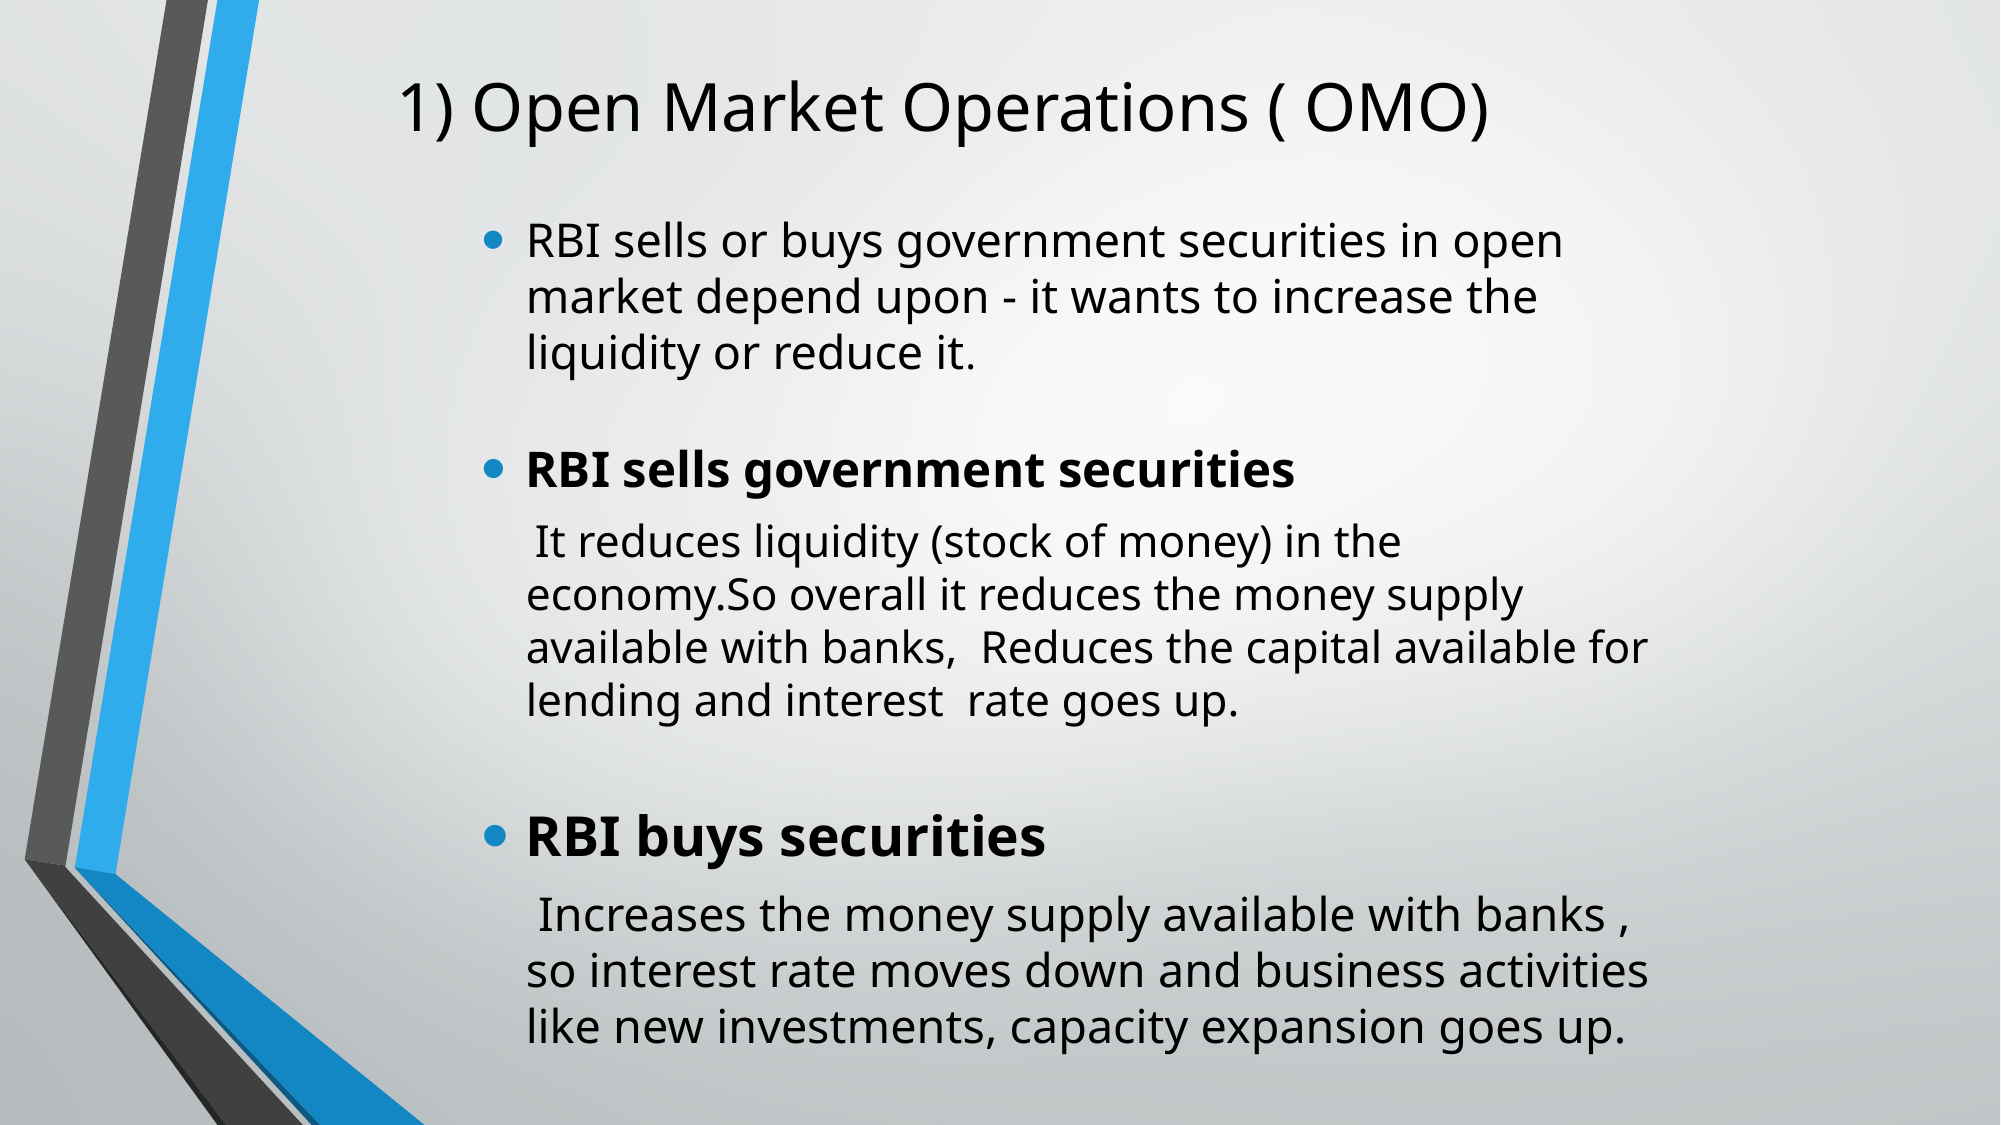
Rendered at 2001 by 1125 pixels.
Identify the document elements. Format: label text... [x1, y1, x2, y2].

list RBI sells or buys government securities in open market depend upon - it wants to increase the liquidity or reduce it. RBI sells government securities It reduces liquidity (stock of money) in the economy.So overall it reduces the money supply available with banks, Reduces the capital available for lending and interest rate goes up. RBI buys securities Increases the money supply available with banks , so interest rate moves down and business activities like new investments, capacity expansion goes up. [324, 162, 1675, 1107]
title 1) Open Market Operations ( OMO) [324, 20, 1563, 162]
